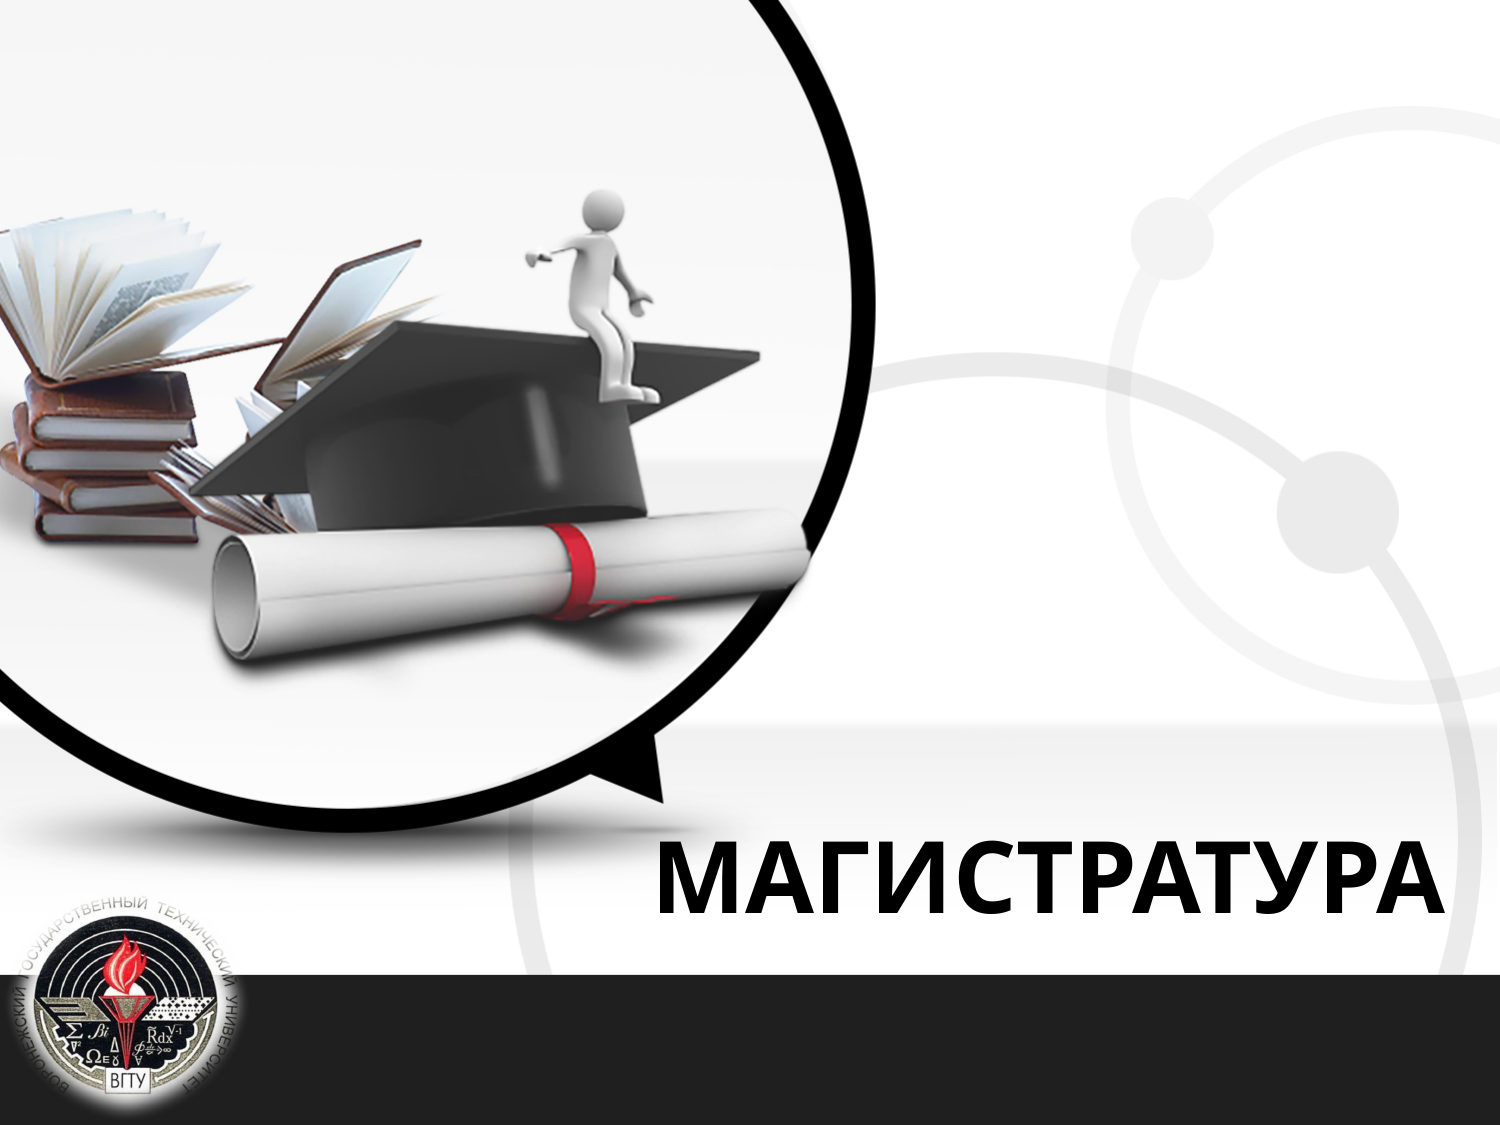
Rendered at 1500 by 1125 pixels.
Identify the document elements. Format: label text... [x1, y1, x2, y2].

text_box МАГИСТРАТУРА [636, 806, 1500, 1125]
text_box [655, 633, 1441, 740]
picture [0, 0, 1500, 1125]
